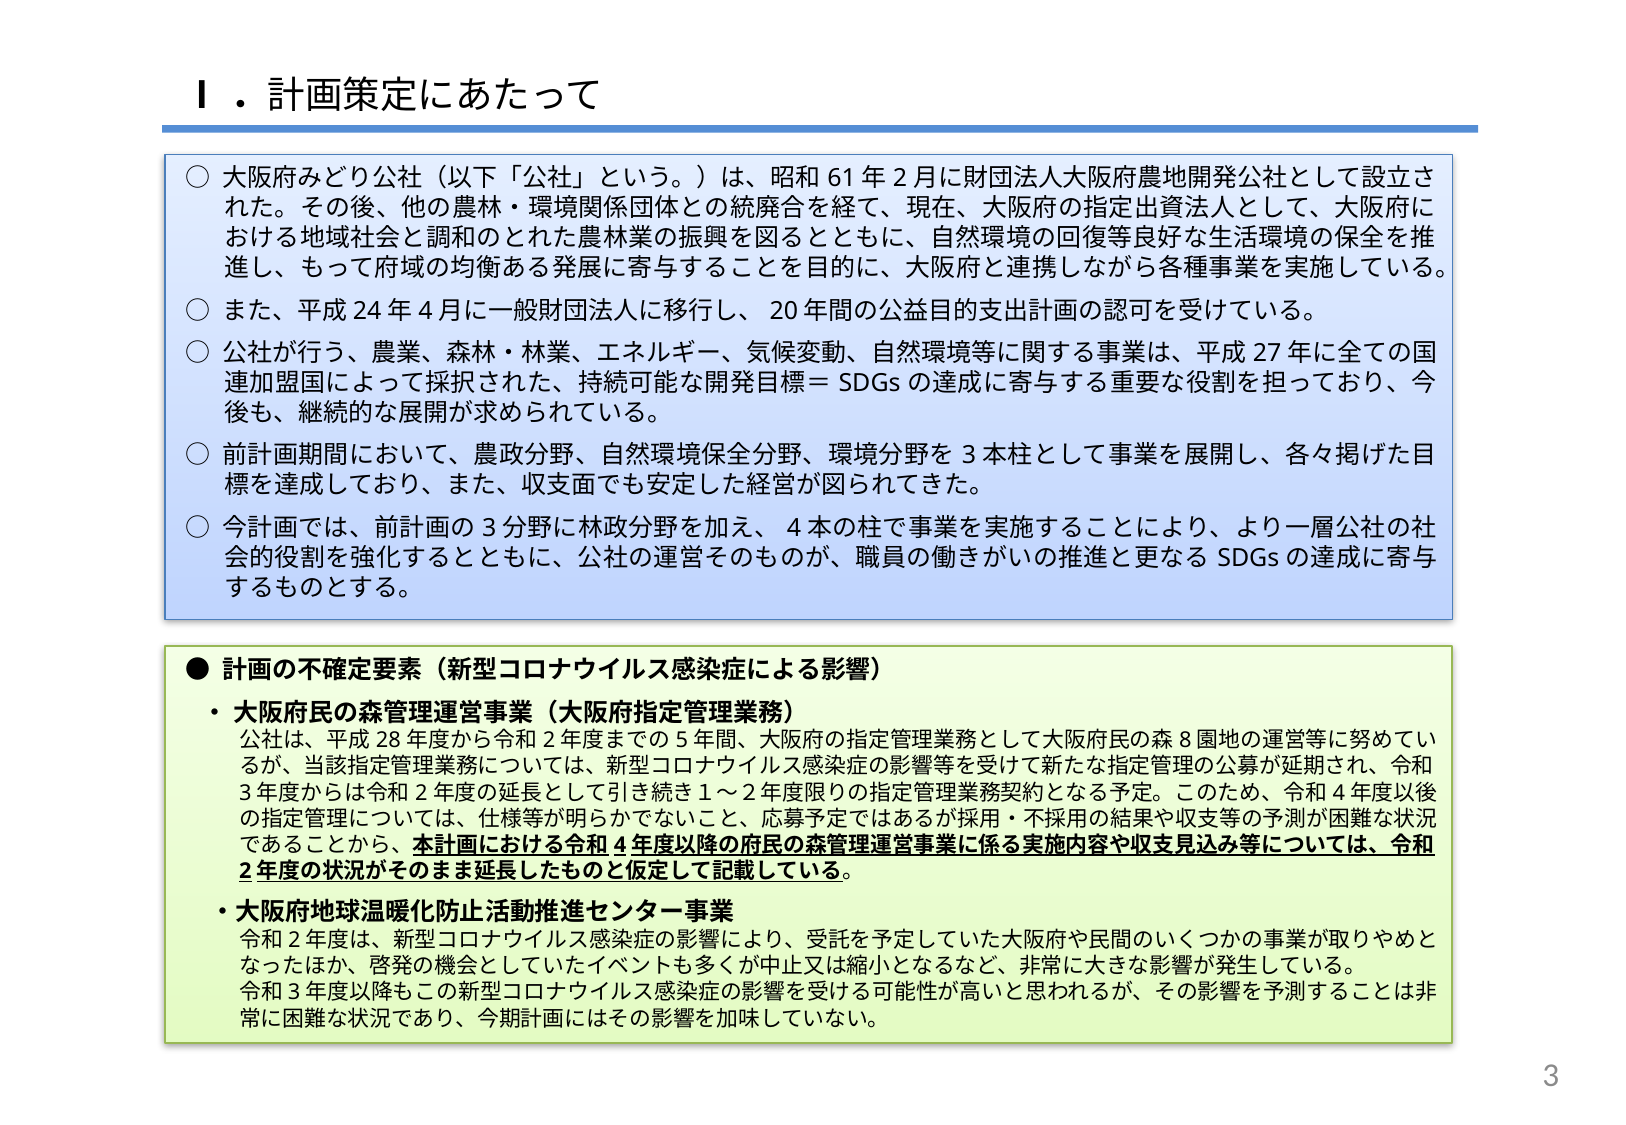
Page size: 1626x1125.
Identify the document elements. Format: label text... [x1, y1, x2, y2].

text_box [160, 123, 1480, 135]
list ○ 大阪府みどり公社（以下「公社」という。）は、昭和61年2月に財団法人大阪府農地開発公社として設立された。その後、他の農林・環境関係団体との統廃合を経て、現在、大阪府の指定出資法人として、大阪府における地域社会と調和のとれた農林業の振興を図るとともに、自然環境の回復等良好な生活環境の保全を推進し、もって府域の均衡ある発展に寄与することを目的に、大阪府と連携しながら各種事業を実施している。 ○ また、平成24年4月に一般財団法人に移行し、20年間の公益目的支出計画の認可を受けている。 ○ 公社が行う、農業、森林・林業、エネルギー、気候変動、自然環境等に関する事業は、平成27年に全ての国連加盟国によって採択された、持続可能な開発目標＝SDGsの達成に寄与する重要な役割を担っており、今後も、継続的な展開が求められている。 ○ 前計画期間において、農政分野、自然環境保全分野、環境分野を3本柱として事業を展開し、各々掲げた目標を達成しており、また、収支面でも安定した経営が図られてきた。 ○ 今計画では、前計画の3分野に林政分野を加え、4本の柱で事業を実施することにより、より一層公社の社会的役割を強化するとともに、公社の運営そのものが、職員の働きがいの推進と更なるSDGsの達成に寄与するものとする。 [164, 154, 1453, 620]
slide_number 2 [1194, 1042, 1574, 1103]
text_box ● 計画の不確定要素（新型コロナウイルス感染症による影響） ・ 大阪府民の森管理運営事業（大阪府指定管理業務） 公社は、平成28年度から令和2年度までの5年間、大阪府の指定管理業務として大阪府民の森8園地の運営等に努めているが、当該指定管理業務については、新型コロナウイルス感染症の影響等を受けて新たな指定管理の公募が延期され、令和3年度からは令和2年度の延長として引き続き１～２年度限りの指定管理業務契約となる予定。このため、令和4年度以後の指定管理については、仕様等が明らかでないこと、応募予定ではあるが採用・不採用の結果や収支等の予測が困難な状況であることから、本計画における令和4年度以降の府民の森管理運営事業に係る実施内容や収支見込み等については、令和2年度の状況がそのまま延長したものと仮定して記載している。 ・大阪府地球温暖化防止活動推進センター事業 令和2年度は、新型コロナウイルス感染症の影響により、受託を予定していた大阪府や民間のいくつかの事業が取りやめとなったほか、啓発の機会としていたイベントも多くが中止又は縮小となるなど、非常に大きな影響が発生している。 令和3年度以降もこの新型コロナウイルス感染症の影響を受ける可能性が高いと思われるが、その影響を予測することは非常に困難な状況であり、今期計画にはその影響を加味していない。 [164, 645, 1453, 1044]
title Ⅰ．計画策定にあたって [168, 52, 689, 123]
